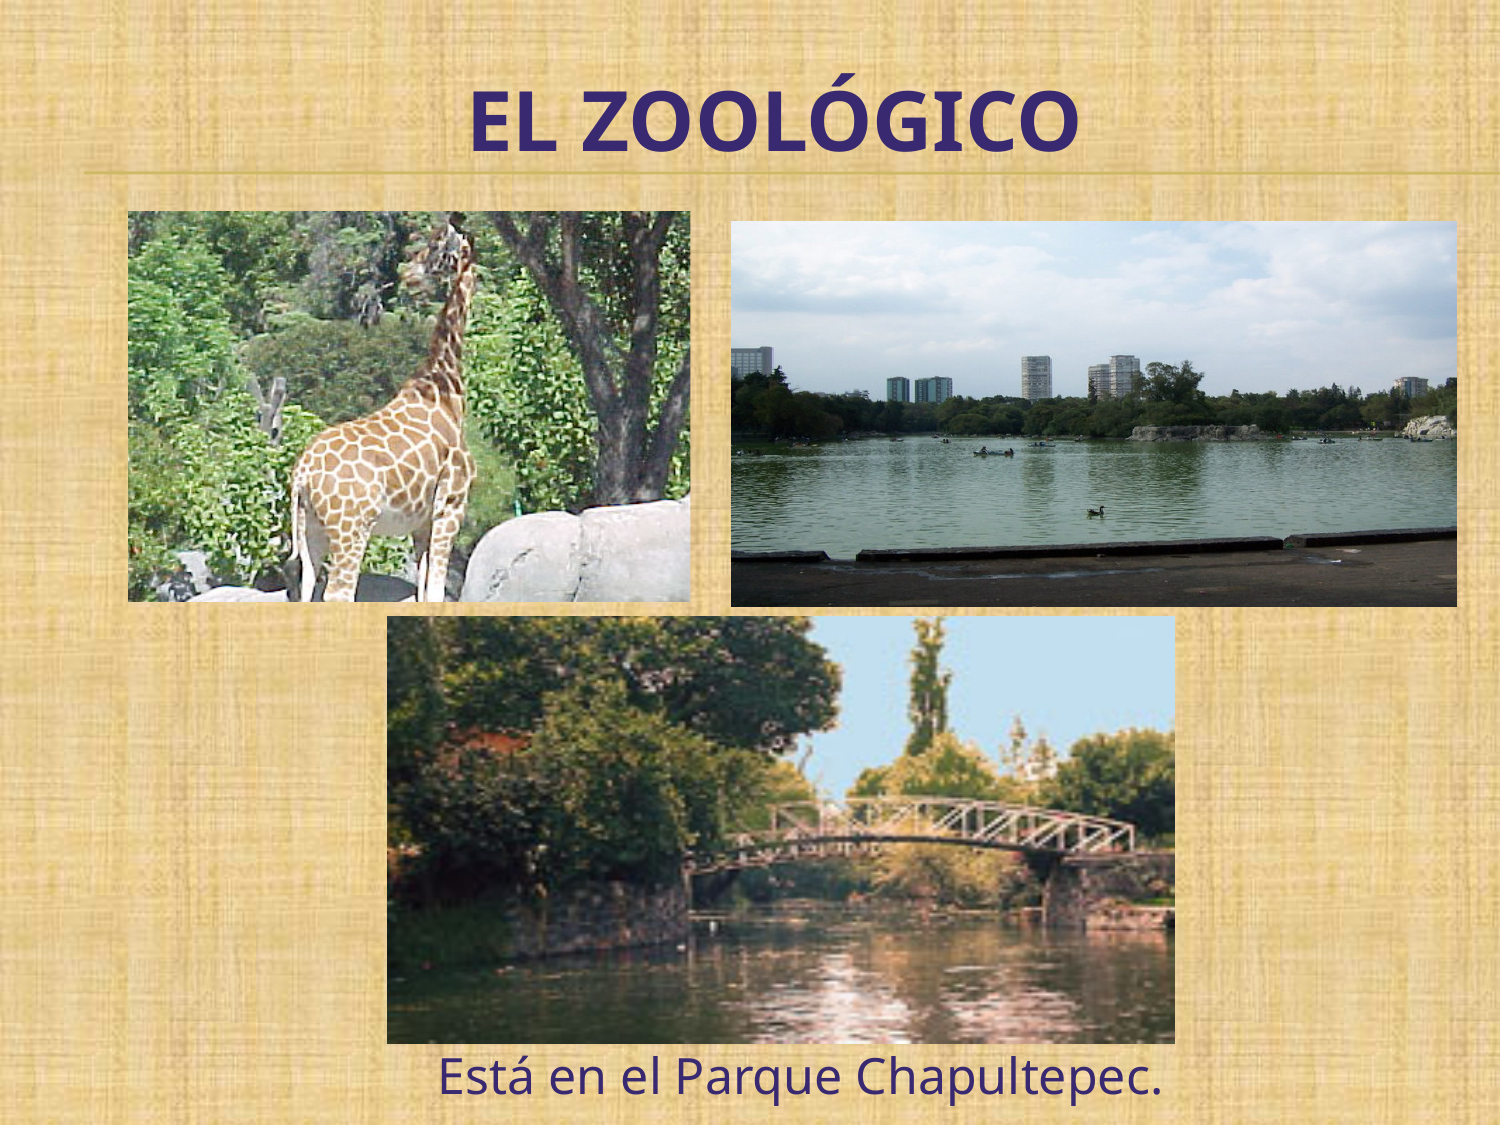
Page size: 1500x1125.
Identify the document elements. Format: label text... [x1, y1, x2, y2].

picture [0, 0, 1500, 1125]
text_box Está en el Parque Chapultepec. [423, 1056, 1179, 1113]
text_box El zoológico [93, 24, 1456, 212]
